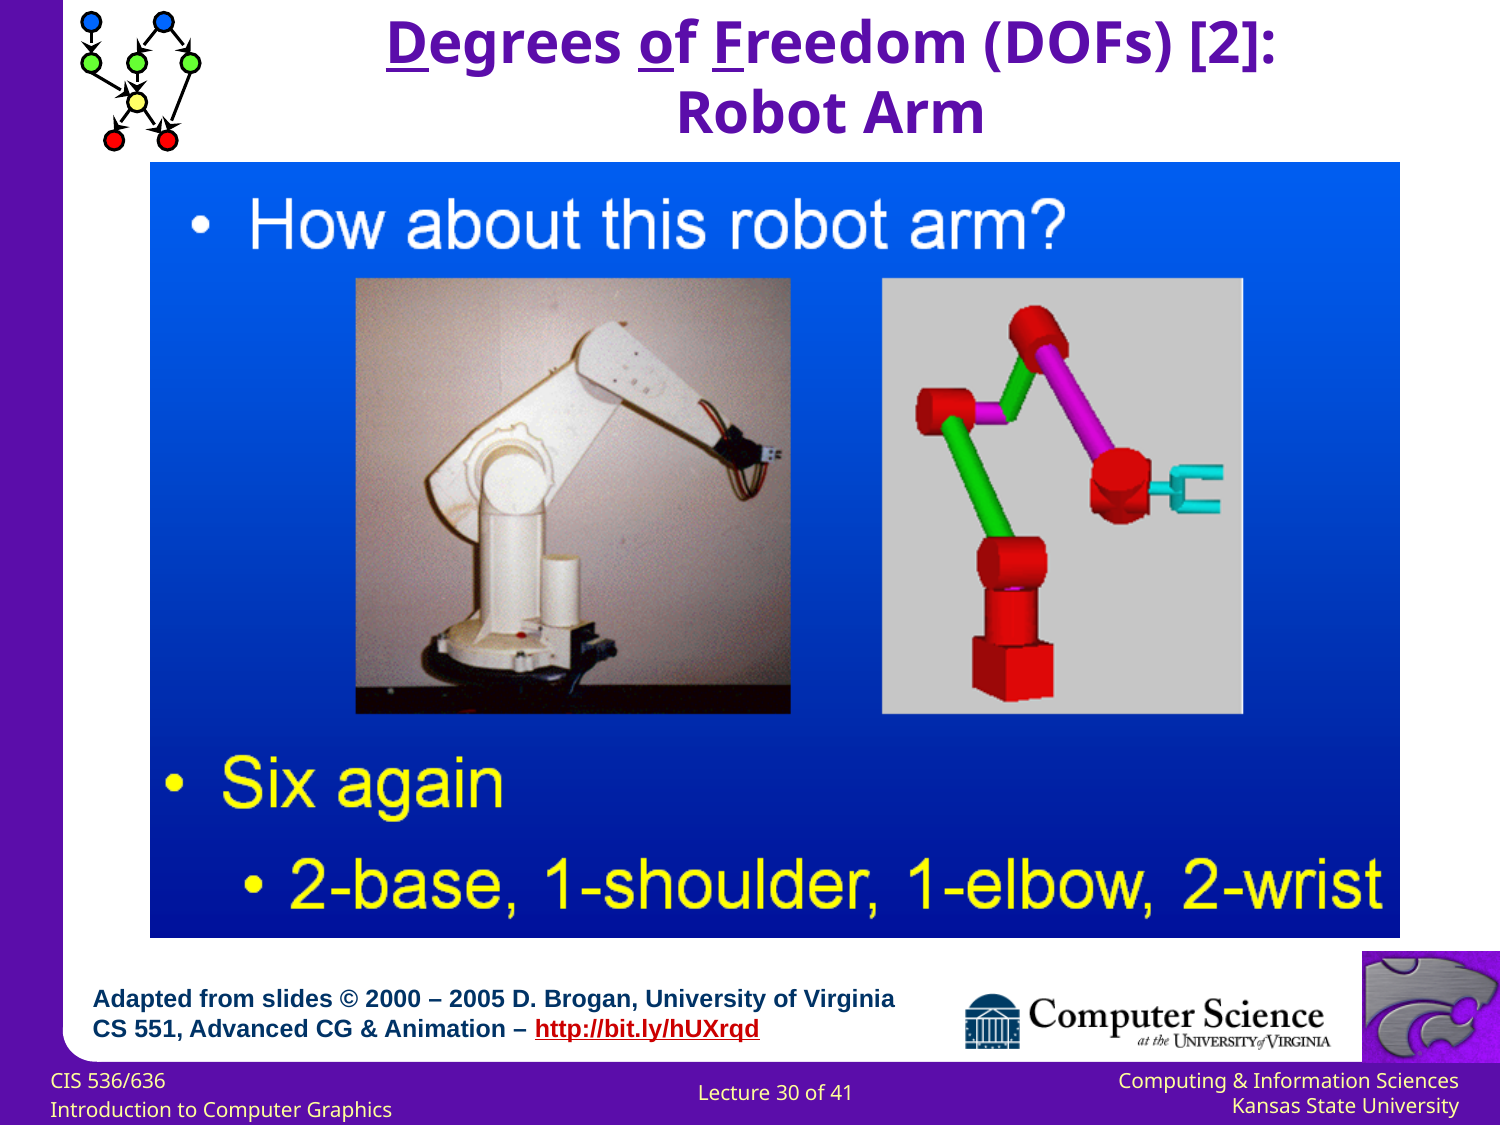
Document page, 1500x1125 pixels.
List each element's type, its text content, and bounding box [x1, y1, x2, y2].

text_box Degrees of Freedom (DOFs) [2]: Robot Arm [187, 12, 1475, 138]
picture [1362, 951, 1500, 1063]
text_box Adapted from slides © 2000 – 2005 D. Brogan, University of Virginia CS 551, Advanced CG & Animation – http://bit.ly/hUXrqd [77, 974, 912, 1050]
picture [149, 162, 1401, 938]
picture [962, 991, 1338, 1051]
